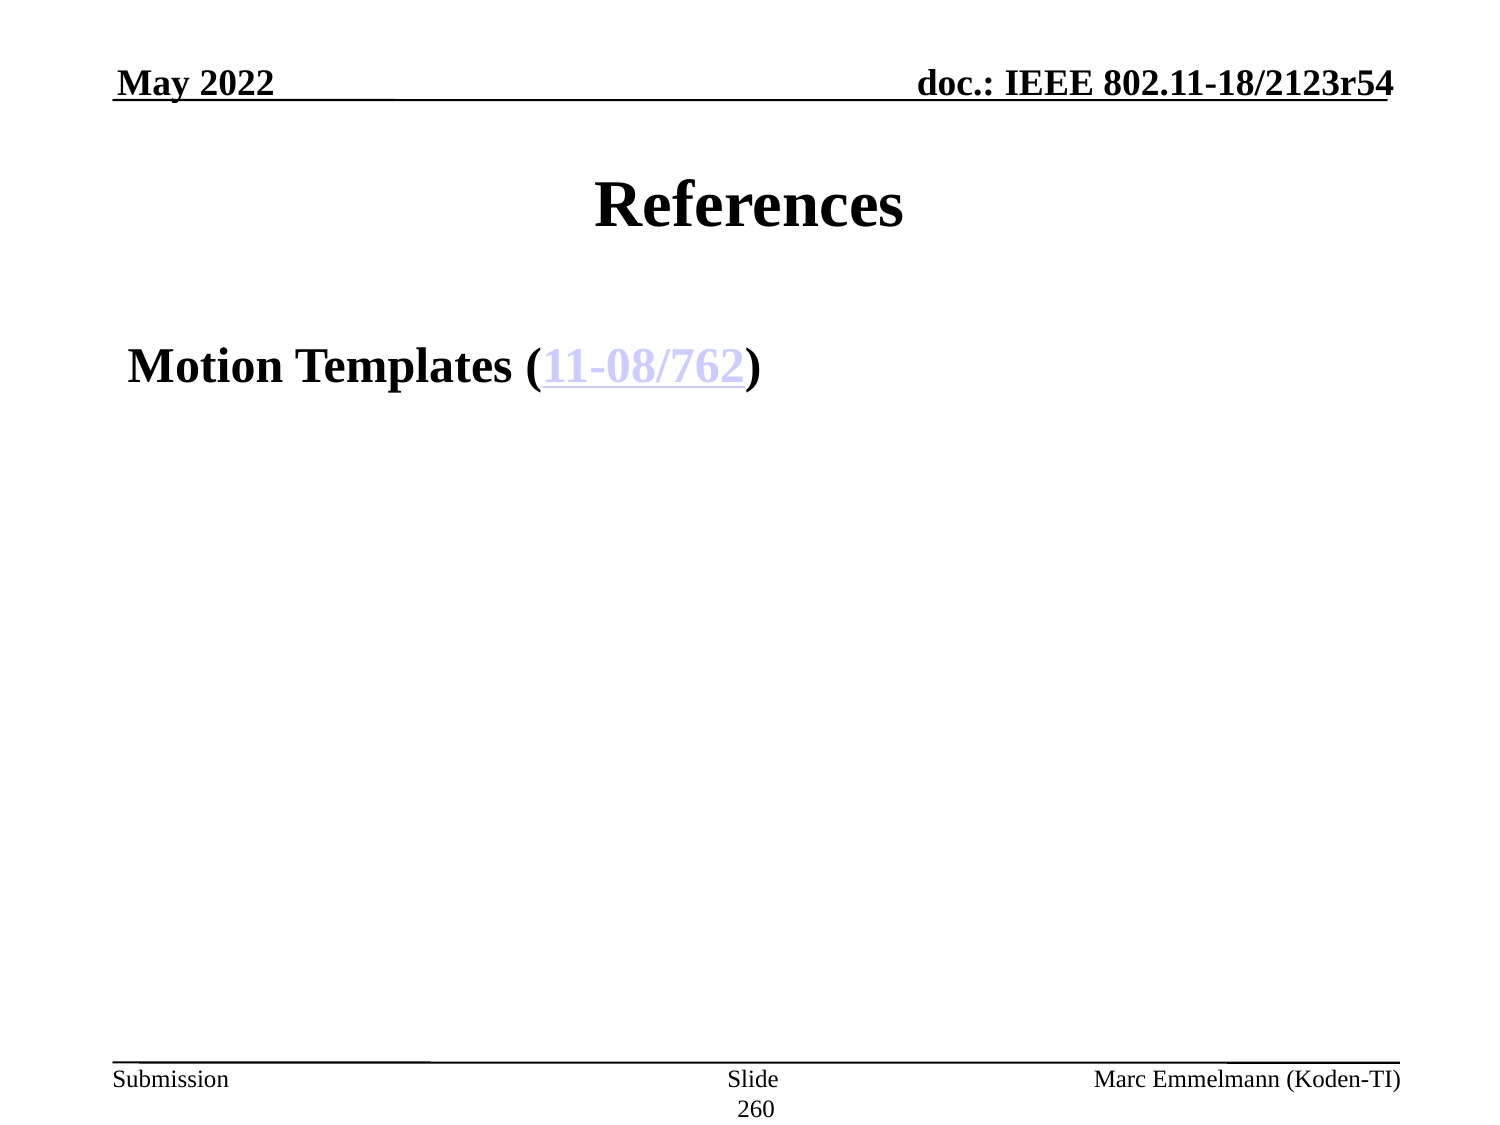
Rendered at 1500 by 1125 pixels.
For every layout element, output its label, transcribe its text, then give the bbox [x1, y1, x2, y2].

slide_number Slide 260 [712, 1061, 800, 1123]
footer Marc Emmelmann (Koden-TI) [1019, 1061, 1402, 1093]
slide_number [116, 58, 507, 104]
title References [112, 112, 1388, 288]
list Motion Templates (11-08/762) [112, 324, 1388, 1016]
